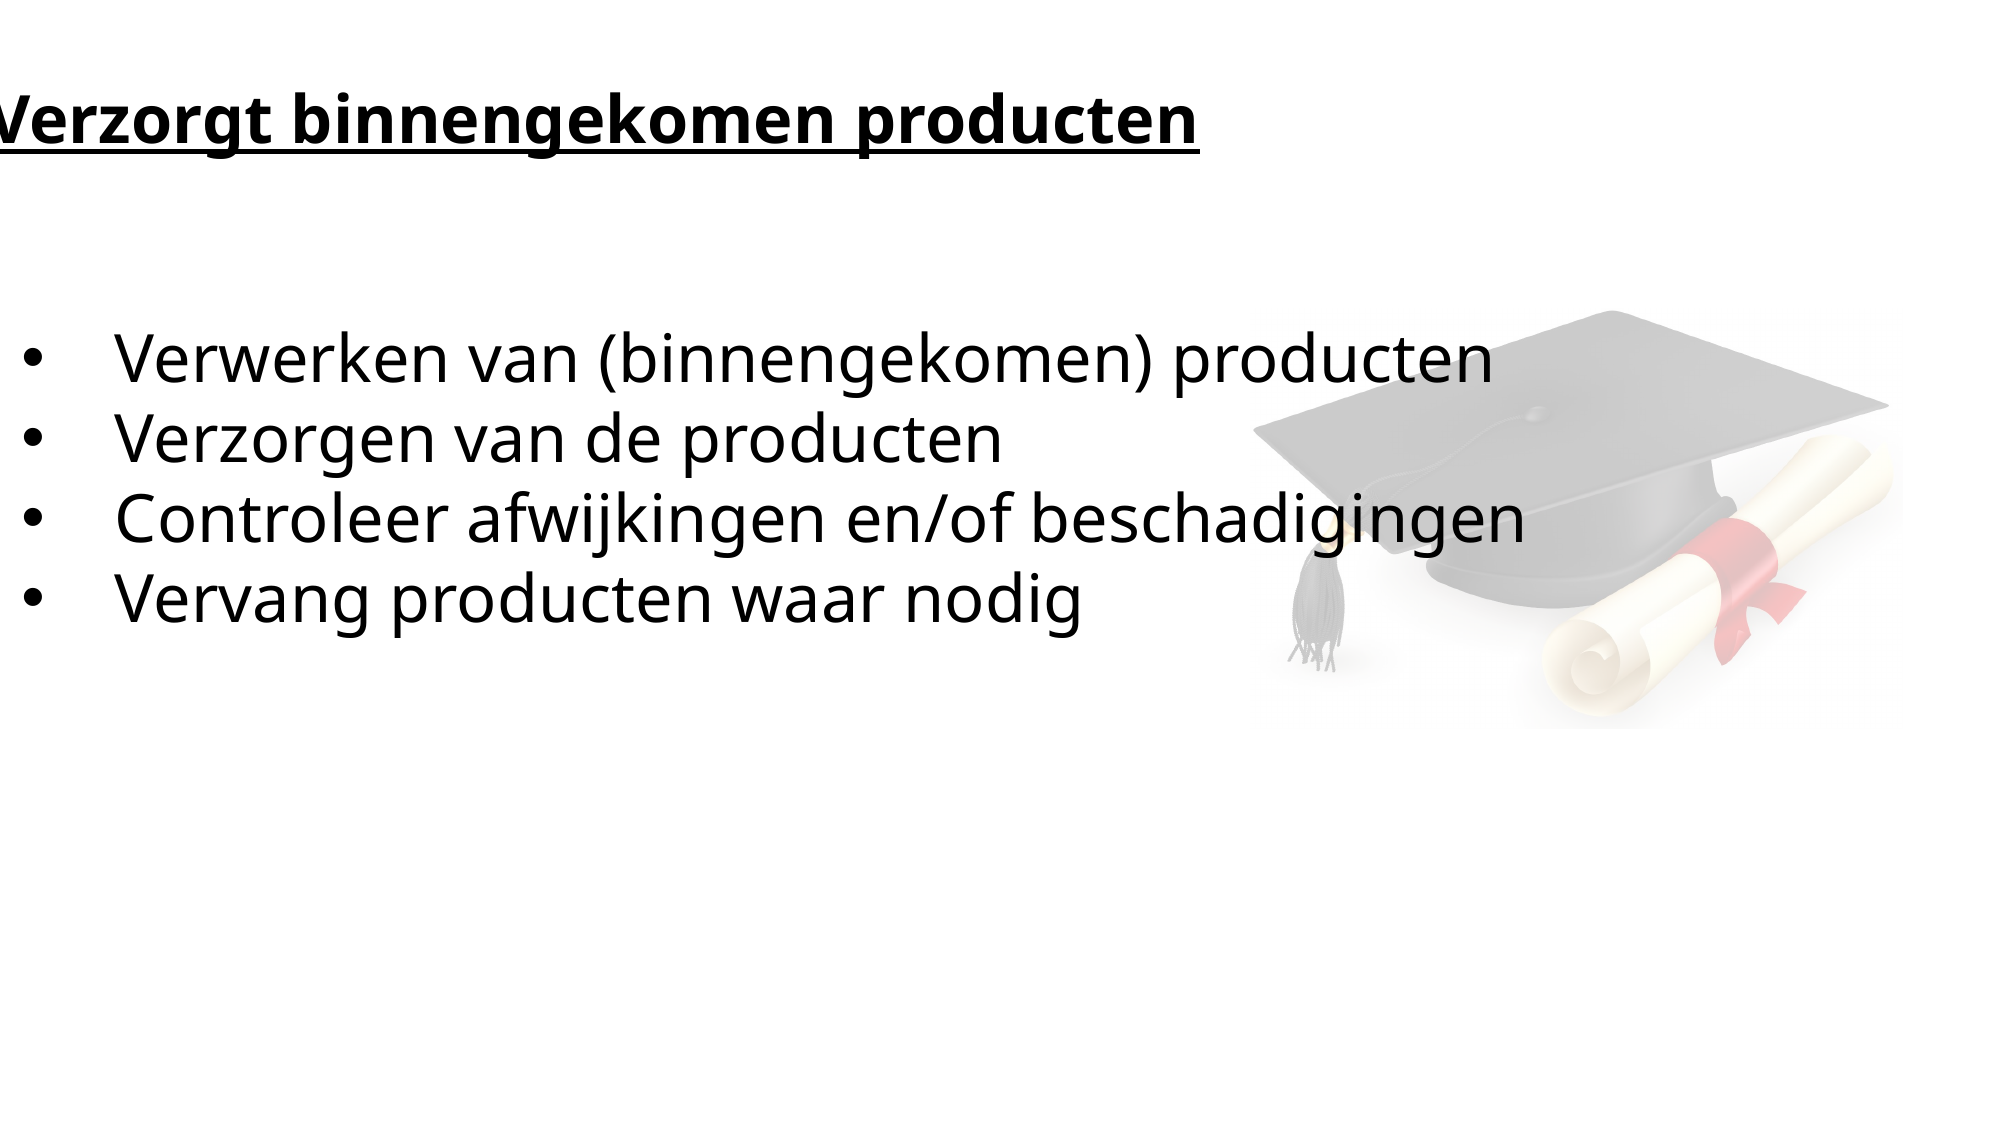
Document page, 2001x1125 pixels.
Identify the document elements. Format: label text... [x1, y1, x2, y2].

text_box Verzorgt binnengekomen producten [0, 69, 1215, 165]
picture [1249, 308, 1903, 729]
text_box Verwerken van (binnengekomen) producten Verzorgen van de producten Controleer afwijkingen en/of beschadigingen Vervang producten waar nodig [6, 308, 1249, 644]
